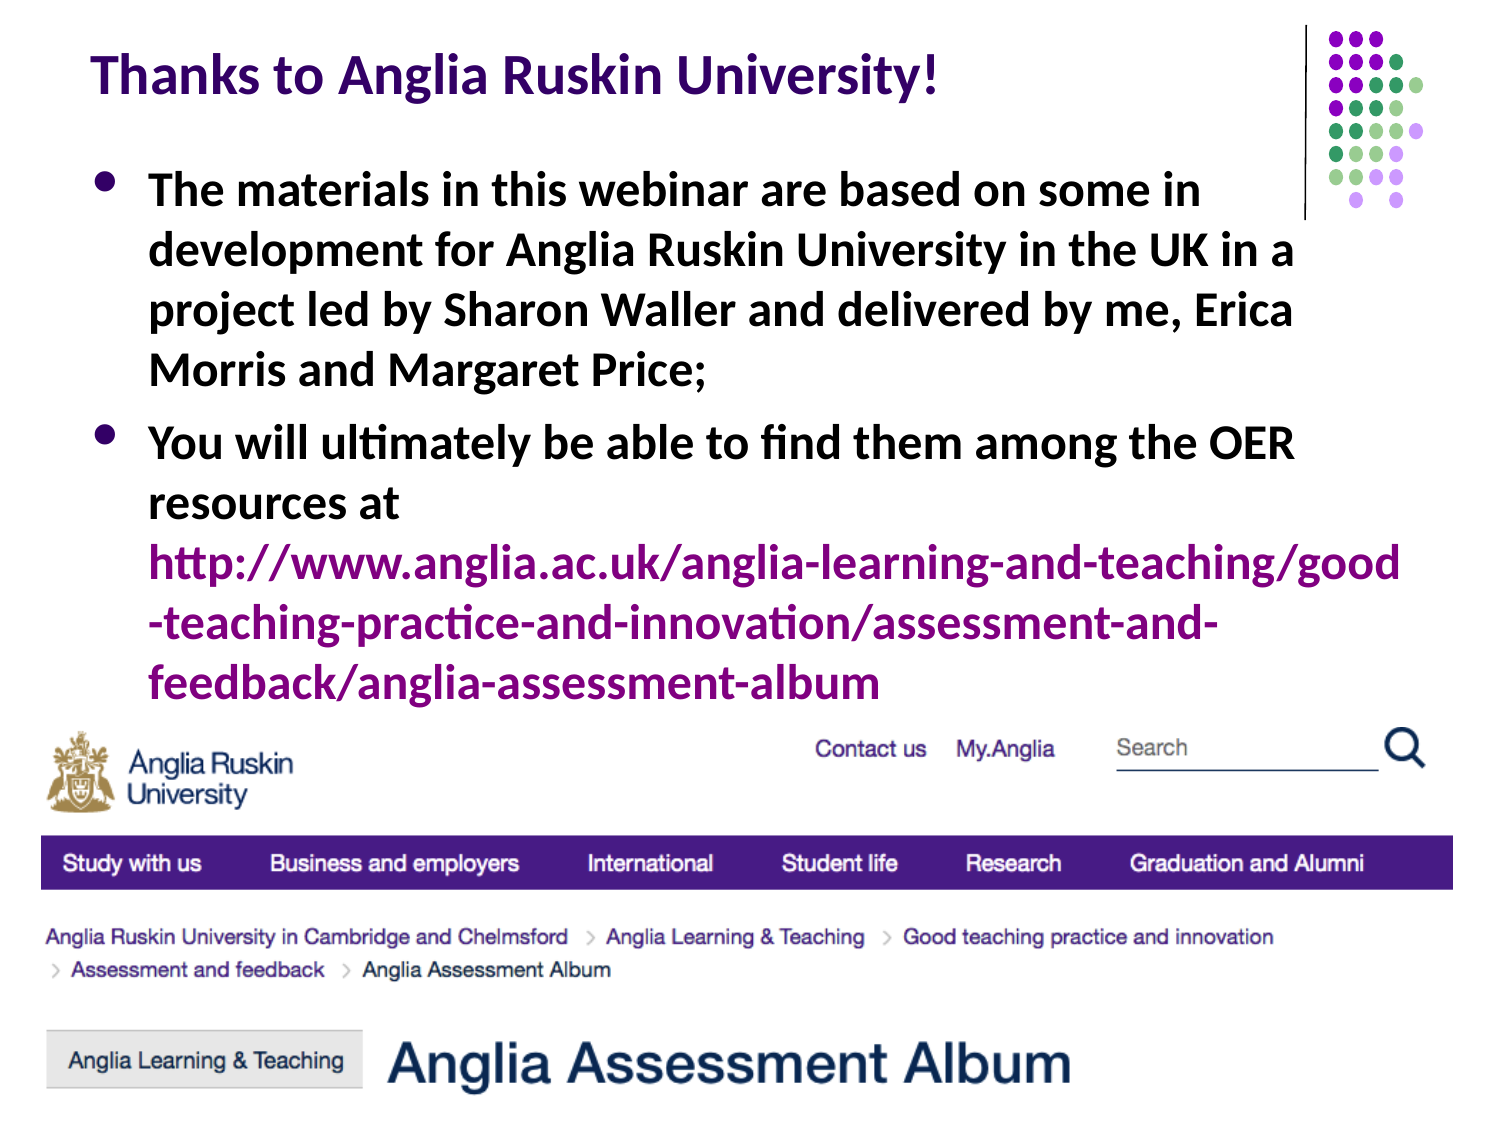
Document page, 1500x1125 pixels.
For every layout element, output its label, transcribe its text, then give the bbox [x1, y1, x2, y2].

title Thanks to Anglia Ruskin University! [74, 19, 1313, 114]
picture [41, 727, 1453, 1103]
list The materials in this webinar are based on some in development for Anglia Ruskin University in the UK in a project led by Sharon Waller and delivered by me, Erica Morris and Margaret Price; You will ultimately be able to find them among the OER resources at http://www.anglia.ac.uk/anglia-learning-and-teaching/good-teaching-practice-and-innovation/assessment-and-feedback/anglia-assessment-album [76, 148, 1428, 726]
